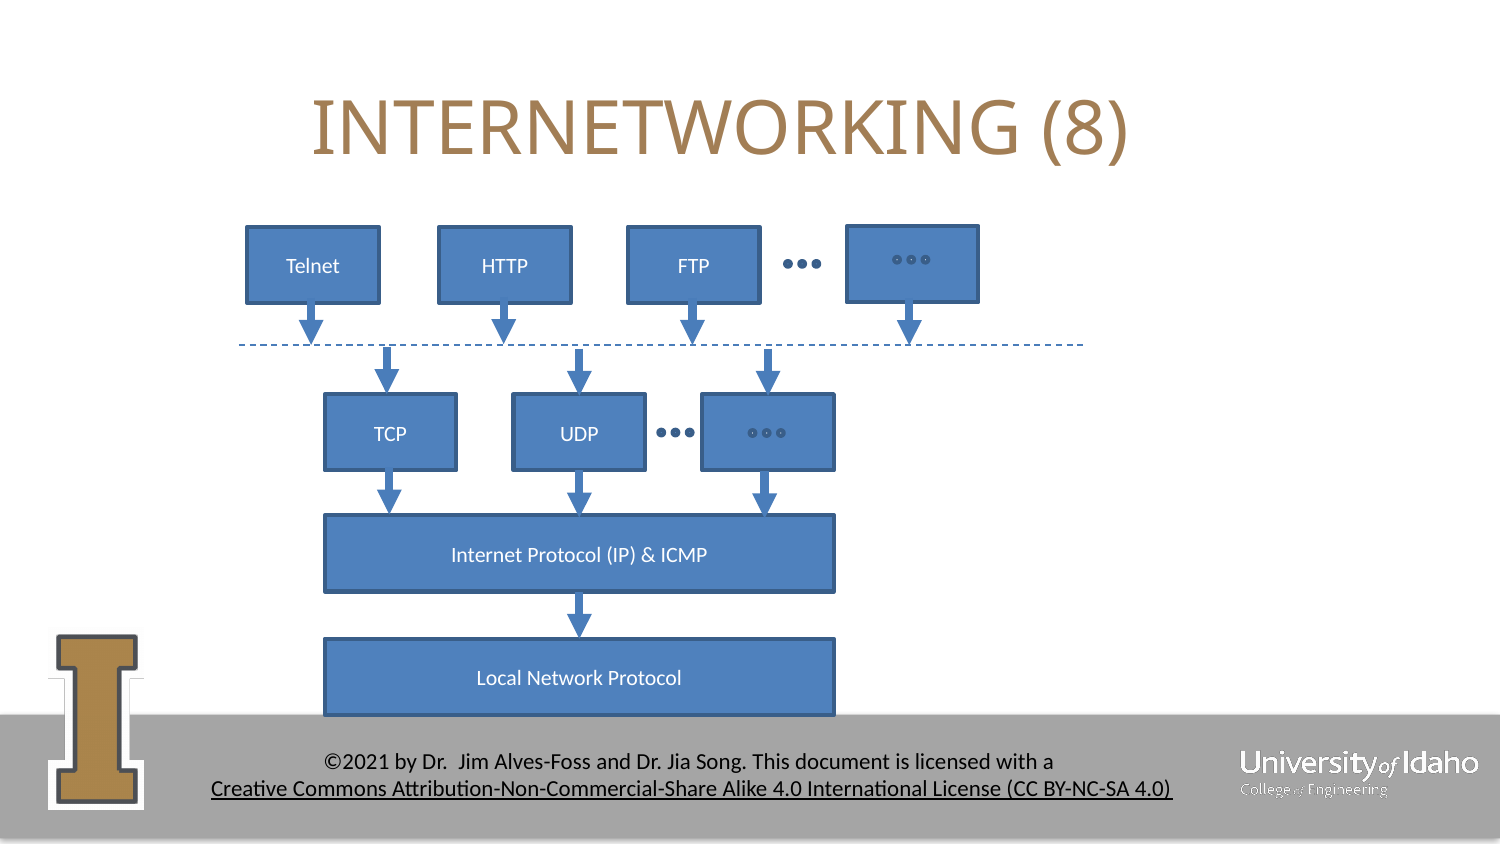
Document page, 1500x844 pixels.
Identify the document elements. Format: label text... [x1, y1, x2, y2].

text_box [702, 394, 834, 471]
text_box Local Network Protocol [324, 638, 834, 715]
text_box Internet Protocol (IP) & ICMP [324, 515, 834, 592]
picture [48, 627, 144, 810]
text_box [658, 429, 693, 436]
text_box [784, 260, 820, 267]
title INTERNETWORKING (8) [786, 79, 1282, 193]
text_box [893, 256, 929, 263]
text_box [846, 226, 979, 303]
picture [1118, 658, 1500, 844]
text_box UDP [513, 394, 646, 471]
text_box Telnet [247, 226, 379, 304]
text_box HTTP [439, 226, 571, 304]
list Where does IP fit? [0, 0, 786, 465]
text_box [749, 429, 784, 437]
text_box FTP [627, 226, 760, 304]
text_box TCP [324, 394, 457, 471]
